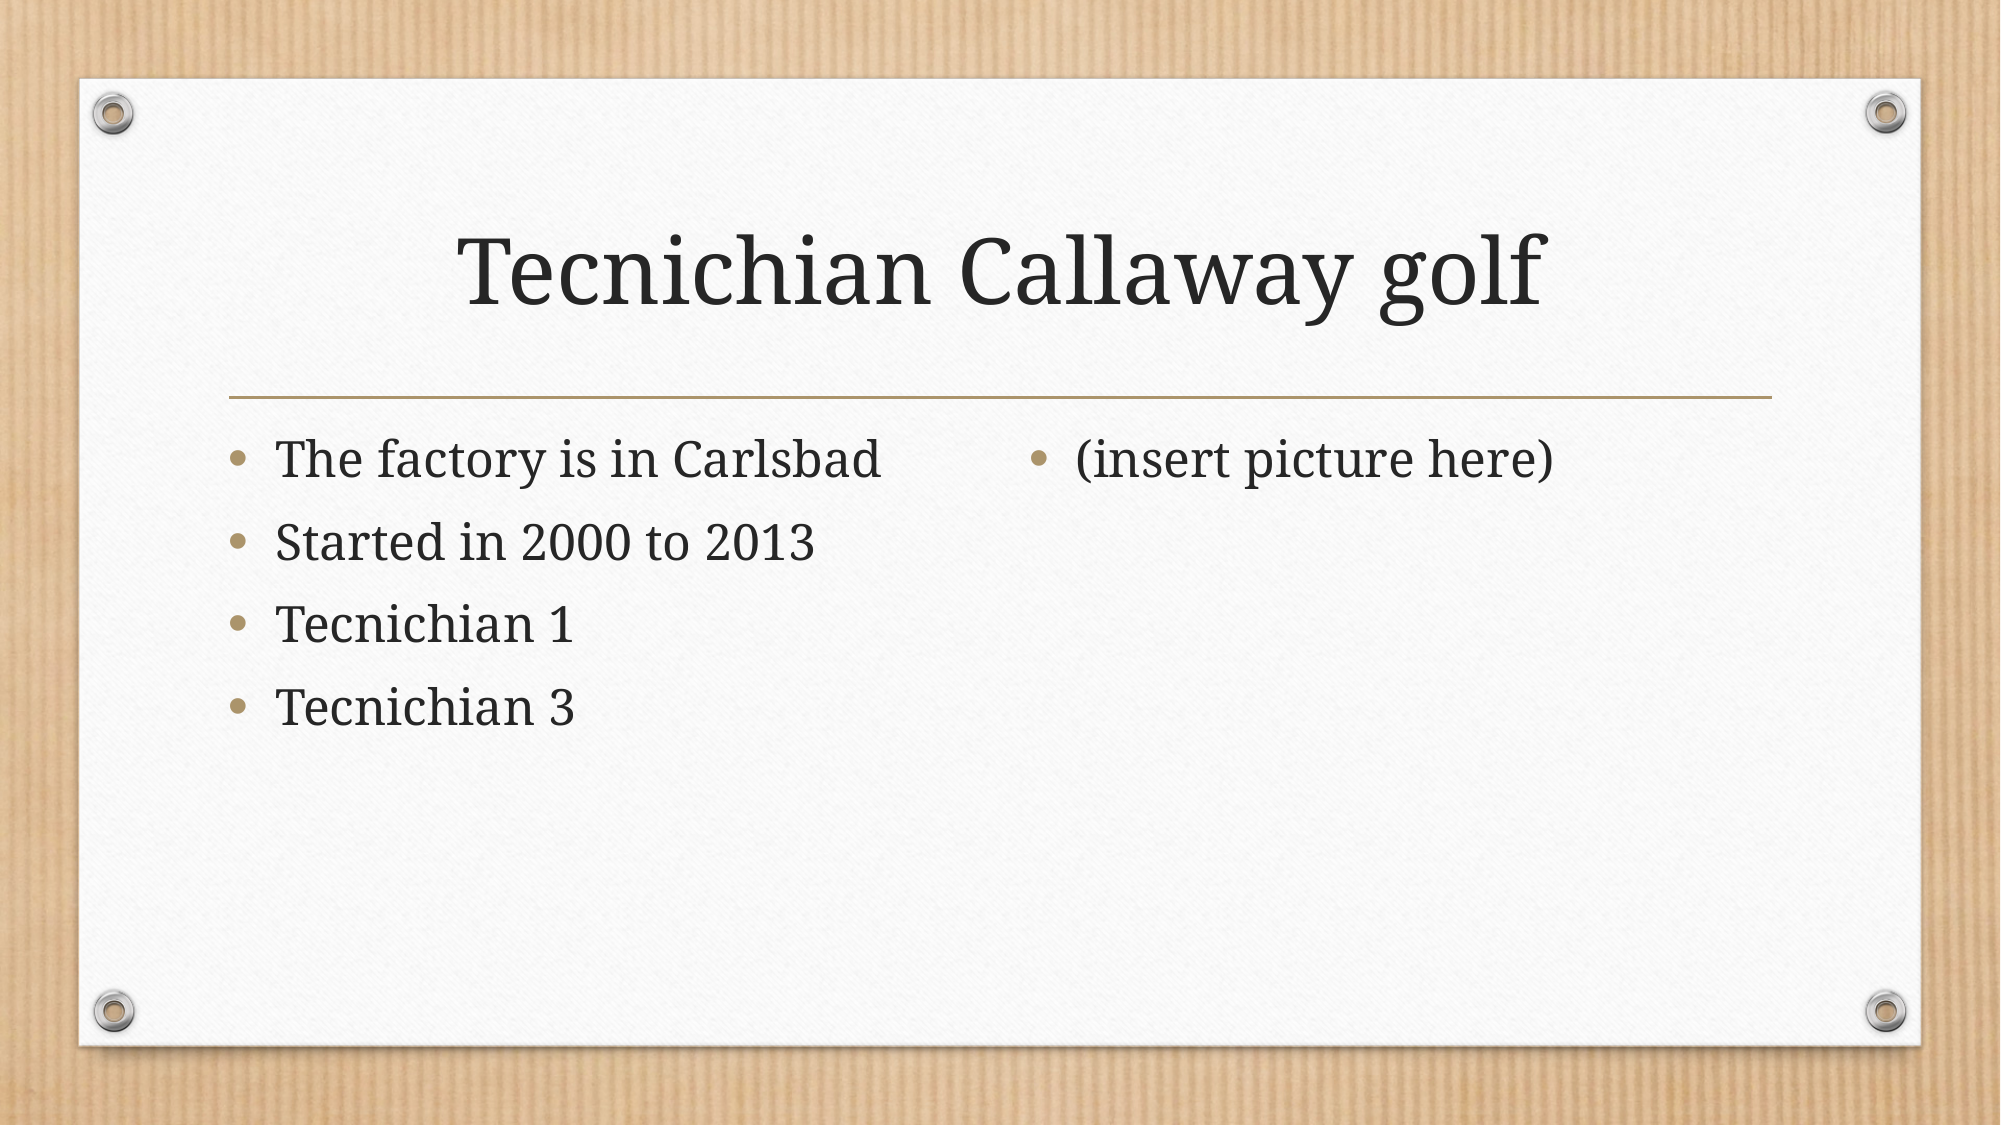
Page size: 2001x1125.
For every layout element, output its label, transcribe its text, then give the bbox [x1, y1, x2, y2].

title Tecnichian Callaway golf [212, 161, 1788, 375]
list (insert picture here) [1013, 420, 1788, 963]
picture [0, 0, 2001, 1125]
list The factory is in Carlsbad Started in 2000 to 2013 Tecnichian 1 Tecnichian 3 [213, 420, 987, 963]
